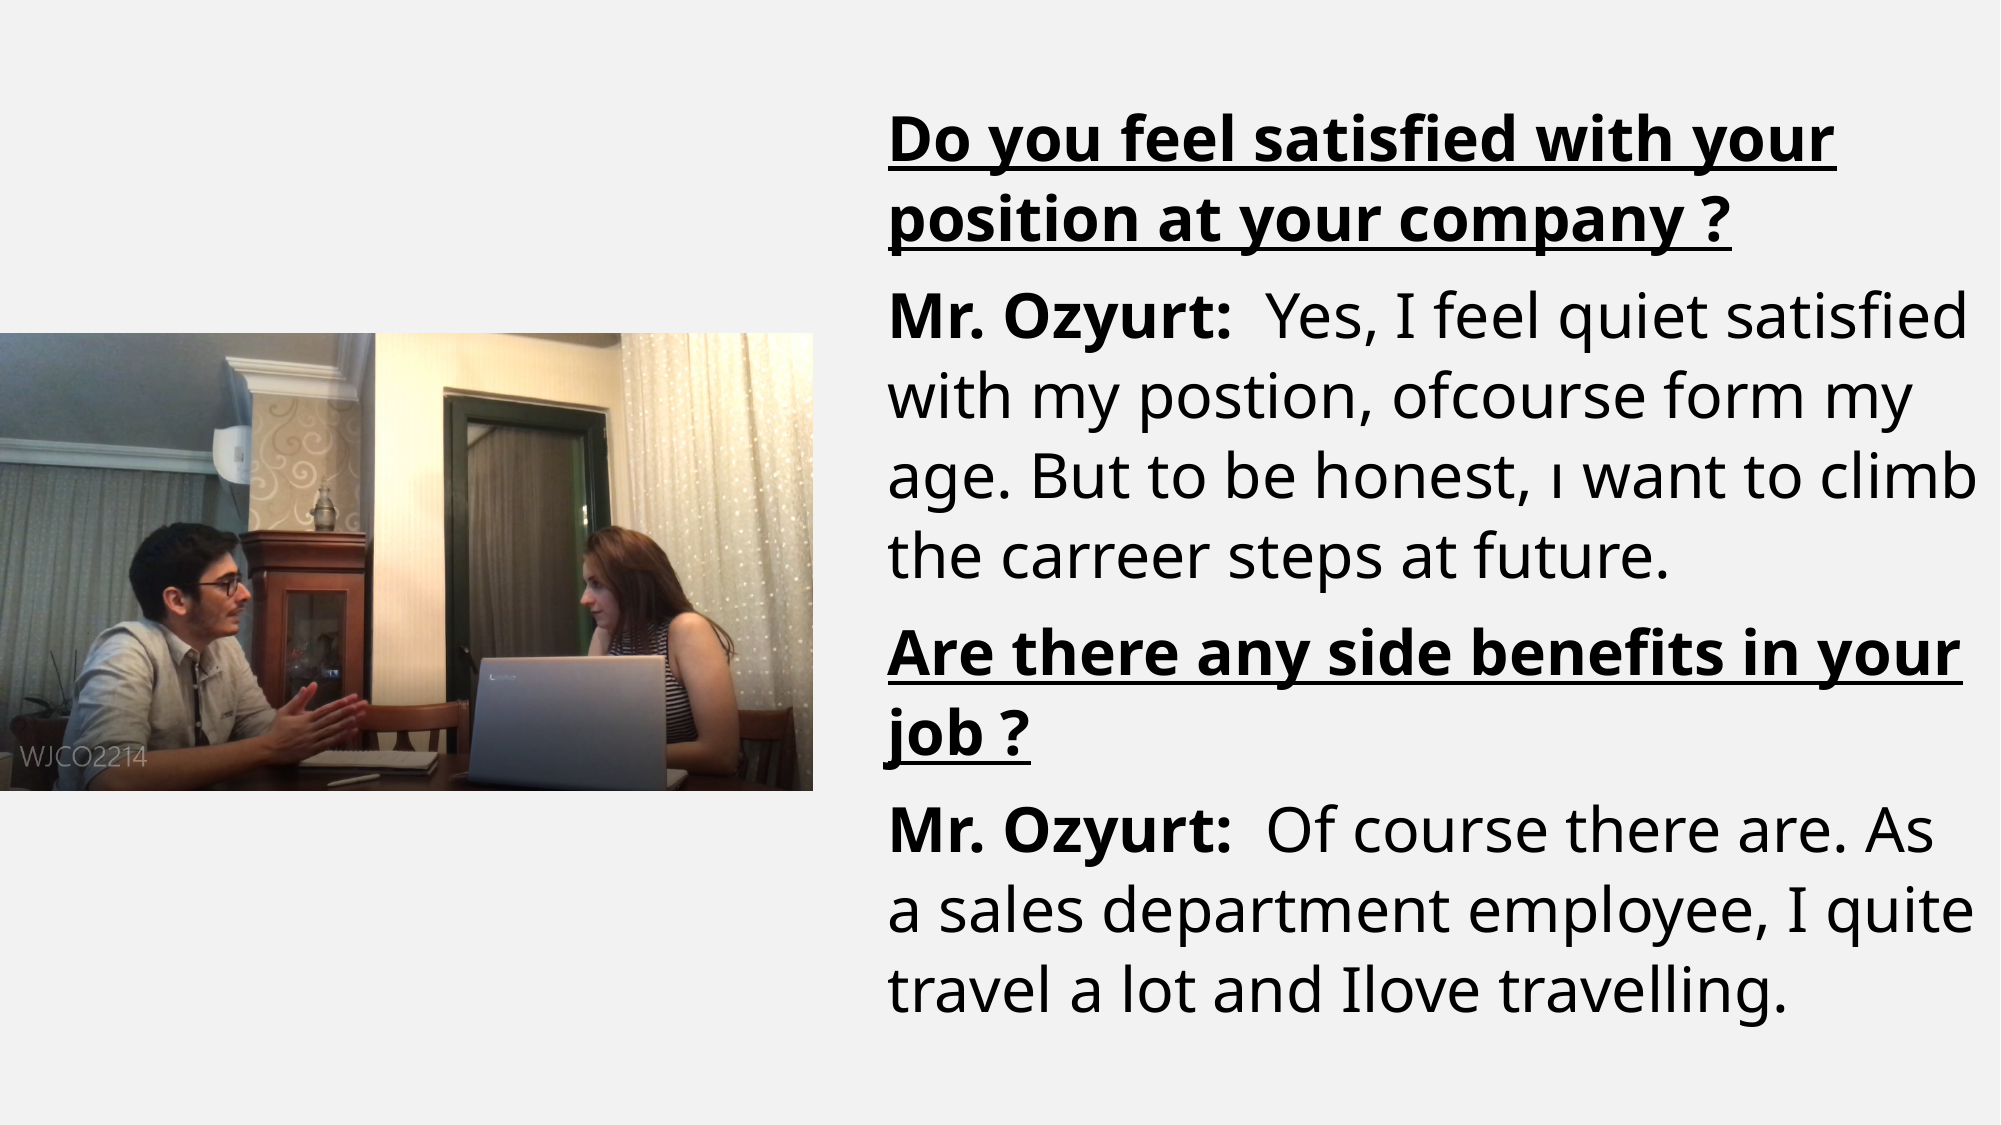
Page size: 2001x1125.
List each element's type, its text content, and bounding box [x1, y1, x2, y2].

text_box Do you feel satisfied with your position at your company ? Mr. Ozyurt: Yes, I feel quiet satisfied with my postion, ofcourse form my age. But to be honest, ı want to climb the carreer steps at future. Are there any side benefits in your job ? Mr. Ozyurt: Of course there are. As a sales department employee, I quite travel a lot and Ilove travelling. [872, 86, 2000, 1033]
picture [0, 333, 813, 792]
